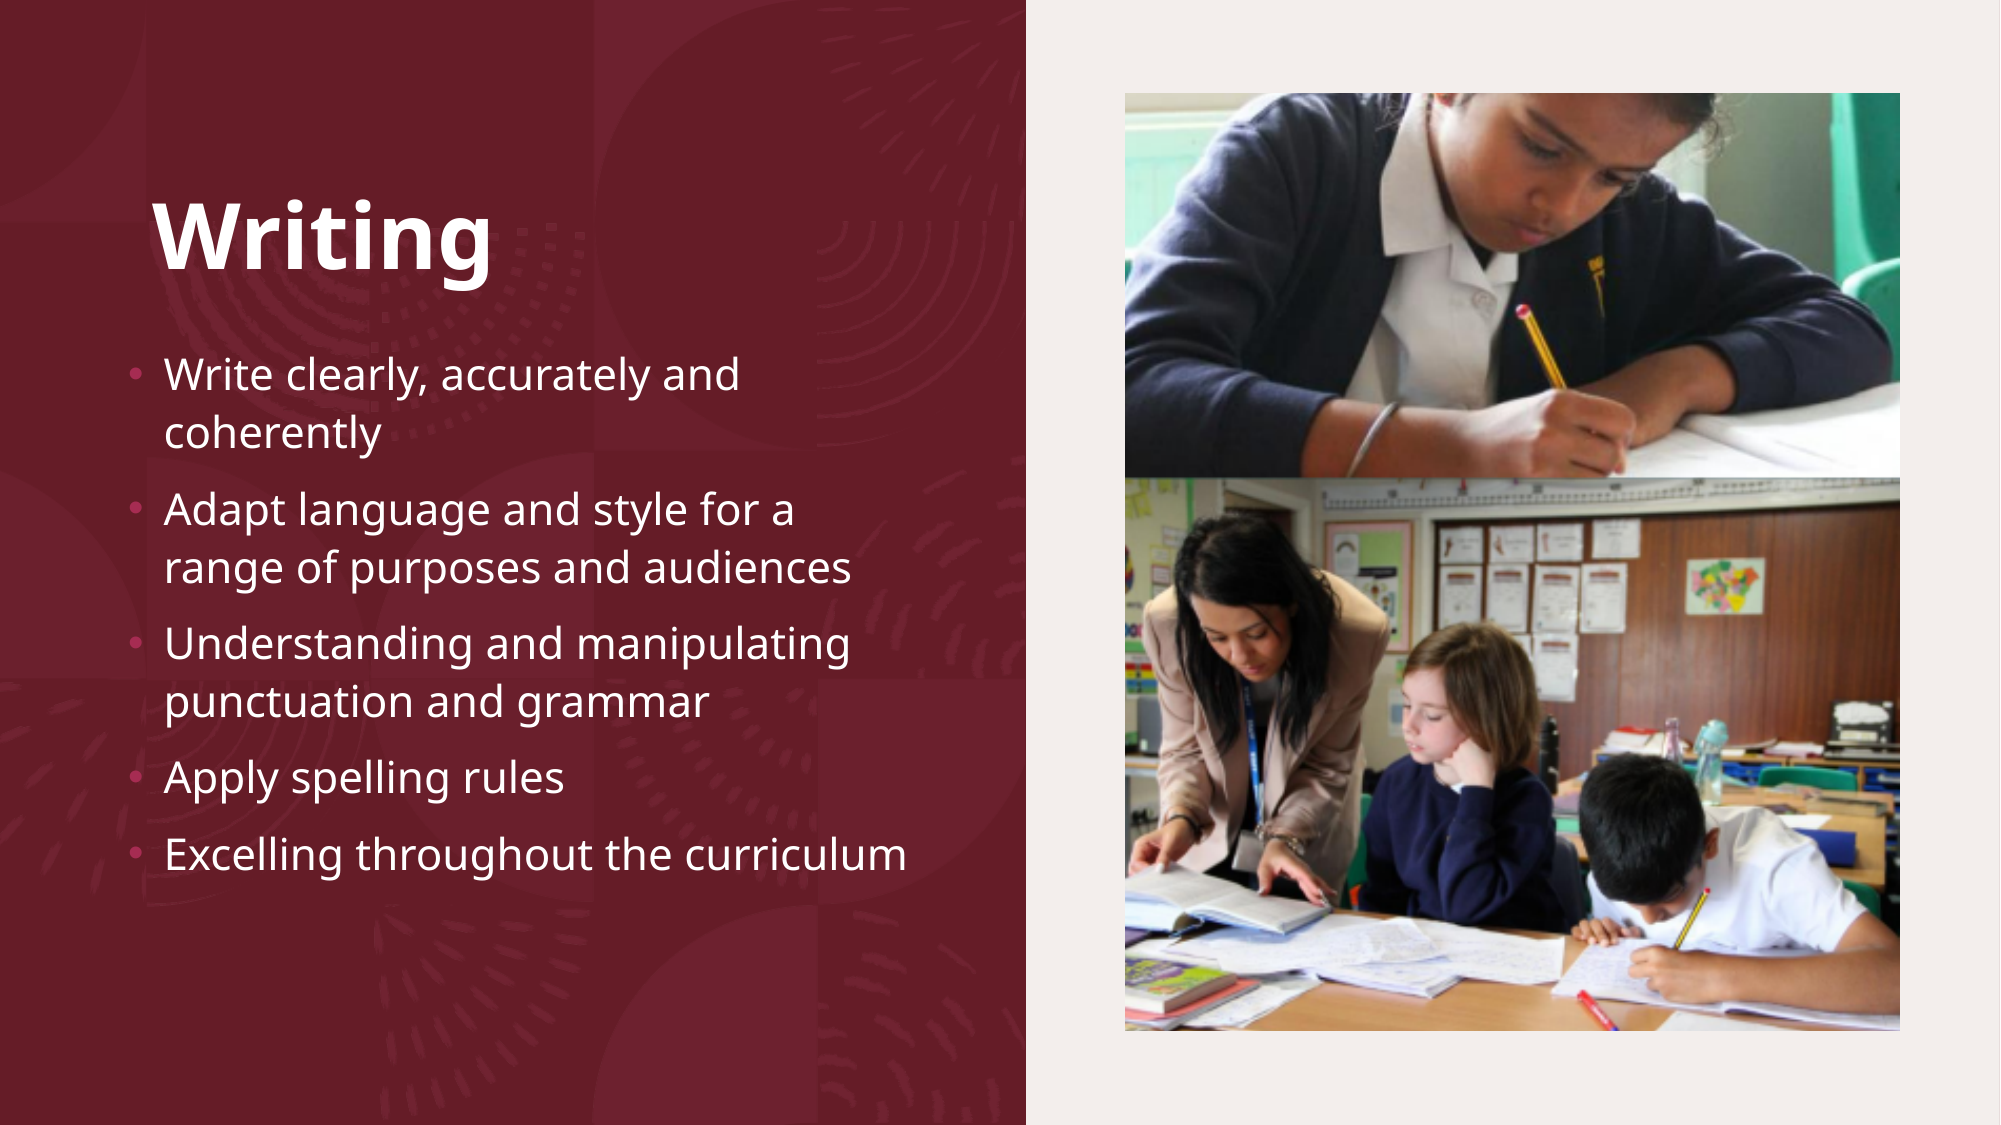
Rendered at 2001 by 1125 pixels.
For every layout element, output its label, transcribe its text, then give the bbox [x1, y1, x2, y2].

title Writing [137, 96, 950, 370]
list Write clearly, accurately and coherently Adapt language and style for a range of purposes and audiences Understanding and manipulating punctuation and grammar Apply spelling rules Excelling throughout the curriculum [113, 334, 926, 946]
picture [1124, 93, 1900, 1031]
text_box [0, 0, 1026, 1125]
text_box [1027, 0, 2000, 1125]
